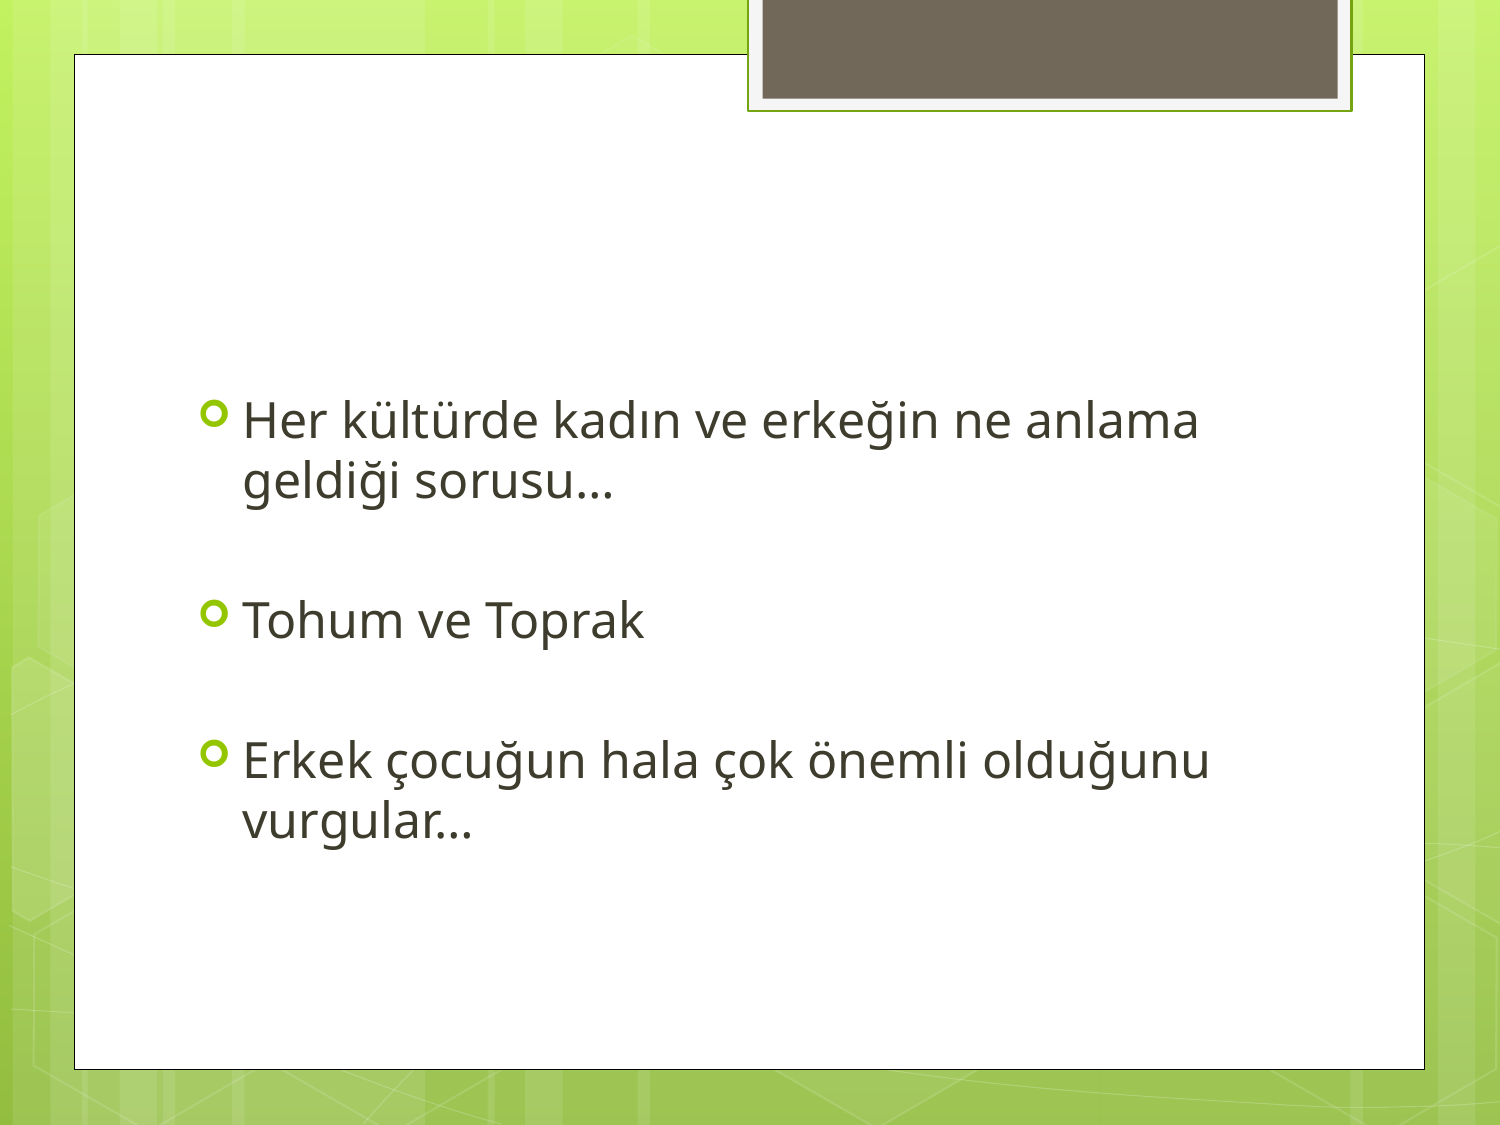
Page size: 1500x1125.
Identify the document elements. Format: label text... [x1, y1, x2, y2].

list Her kültürde kadın ve erkeğin ne anlama geldiği sorusu… Tohum ve Toprak Erkek çocuğun hala çok önemli olduğunu vurgular… [171, 381, 1283, 957]
